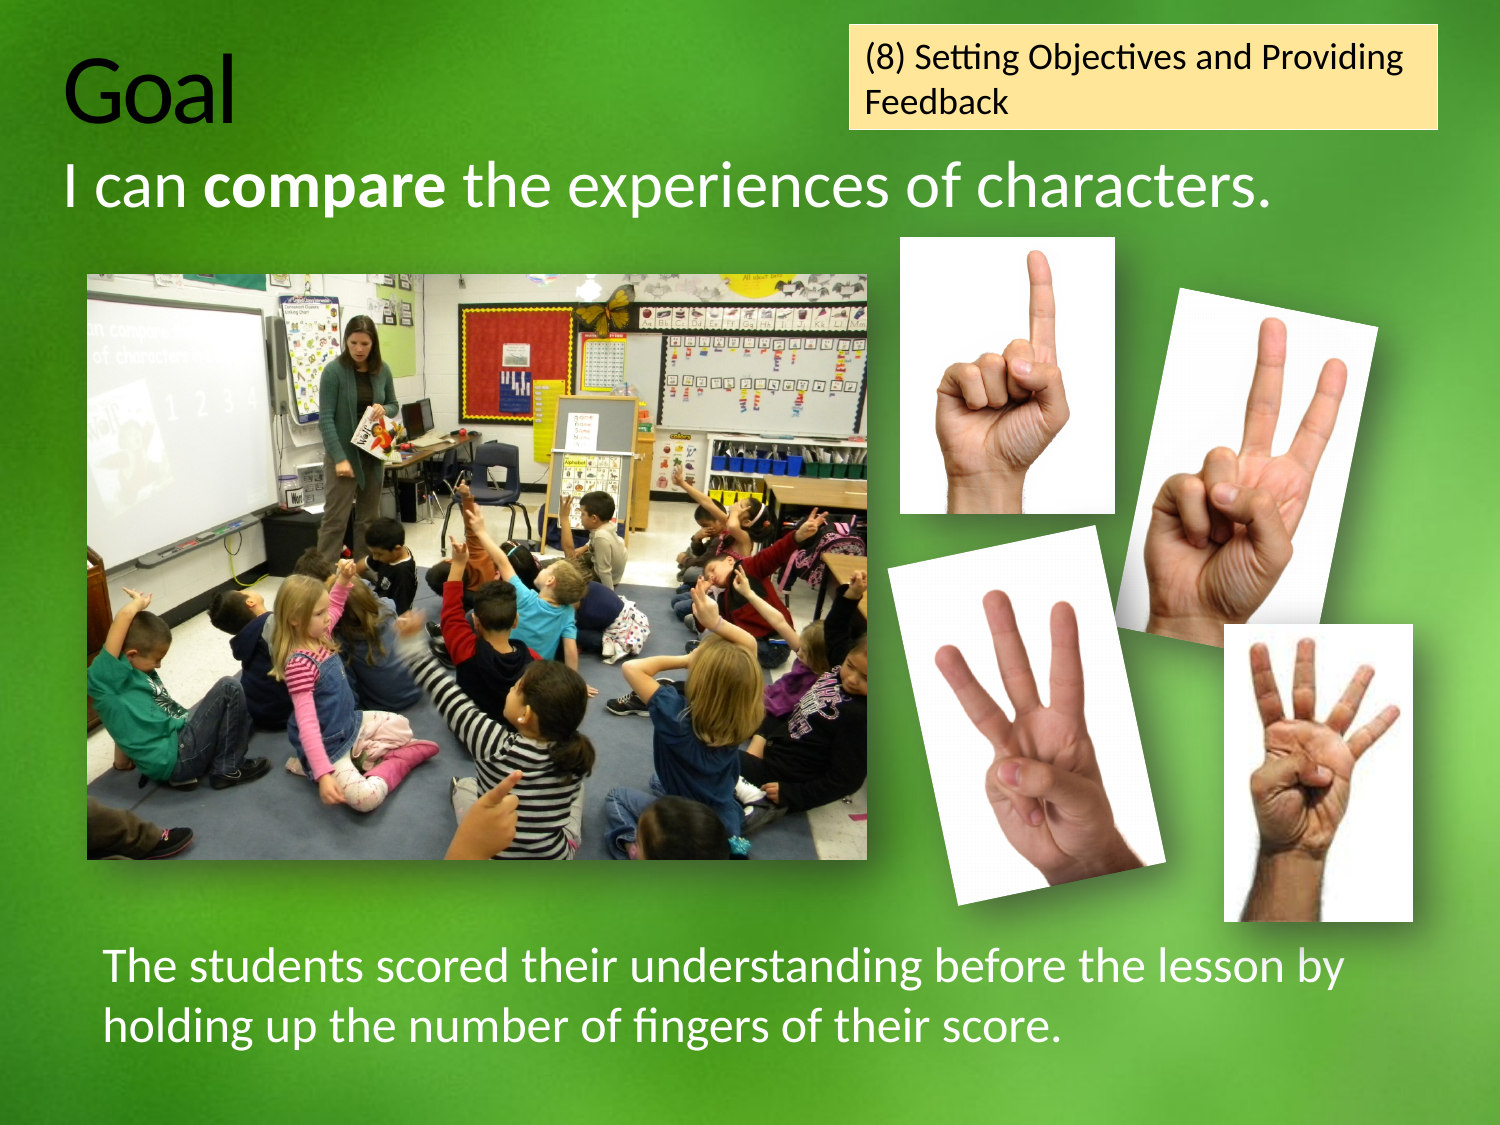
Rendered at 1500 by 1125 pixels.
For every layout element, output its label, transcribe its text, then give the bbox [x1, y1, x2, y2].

list I can compare the experiences of characters. [62, 149, 1438, 223]
text_box (8) Setting Objectives and Providing Feedback [849, 24, 1438, 130]
text_box The students scored their understanding before the lesson by holding up the number of fingers of their score. [87, 924, 1425, 1060]
picture [0, 0, 1500, 1125]
title Goal [62, 37, 1438, 147]
